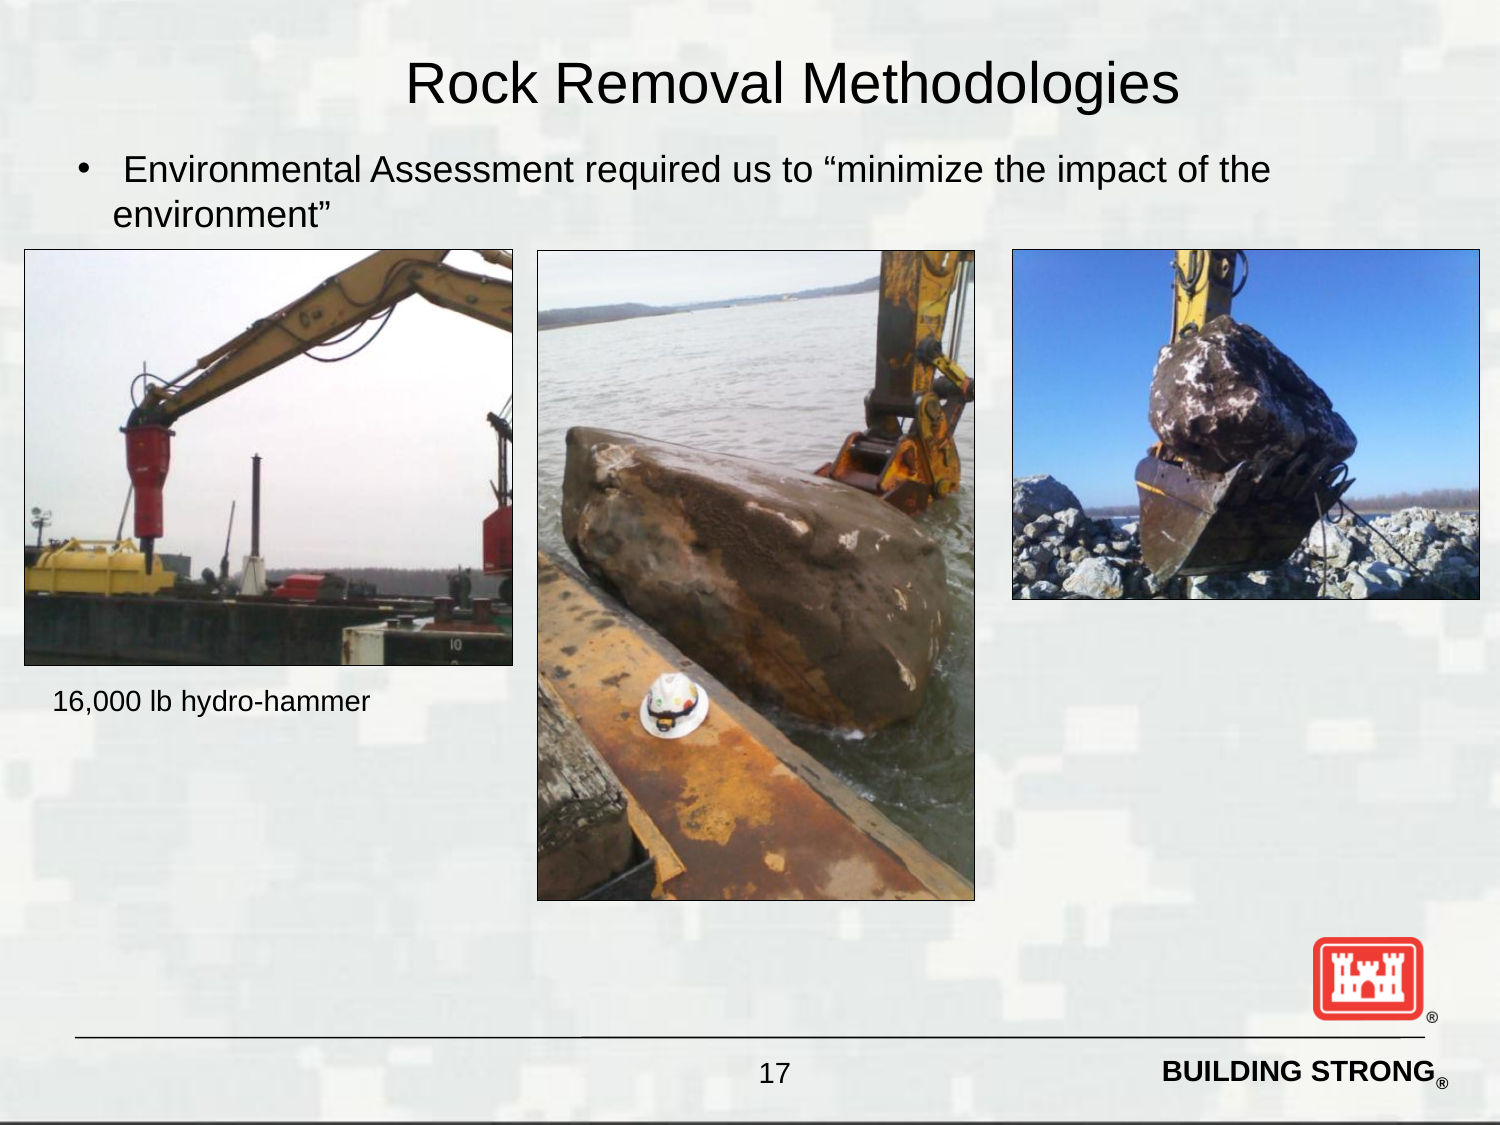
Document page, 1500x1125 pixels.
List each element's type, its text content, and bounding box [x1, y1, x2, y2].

picture [0, 0, 1500, 1125]
slide_number 17 [599, 1046, 951, 1125]
text_box Environmental Assessment required us to “minimize the impact of the environment” [62, 137, 1288, 243]
text_box Rock Removal Methodologies [87, 37, 1500, 123]
text_box 16,000 lb hydro-hammer [37, 675, 425, 725]
